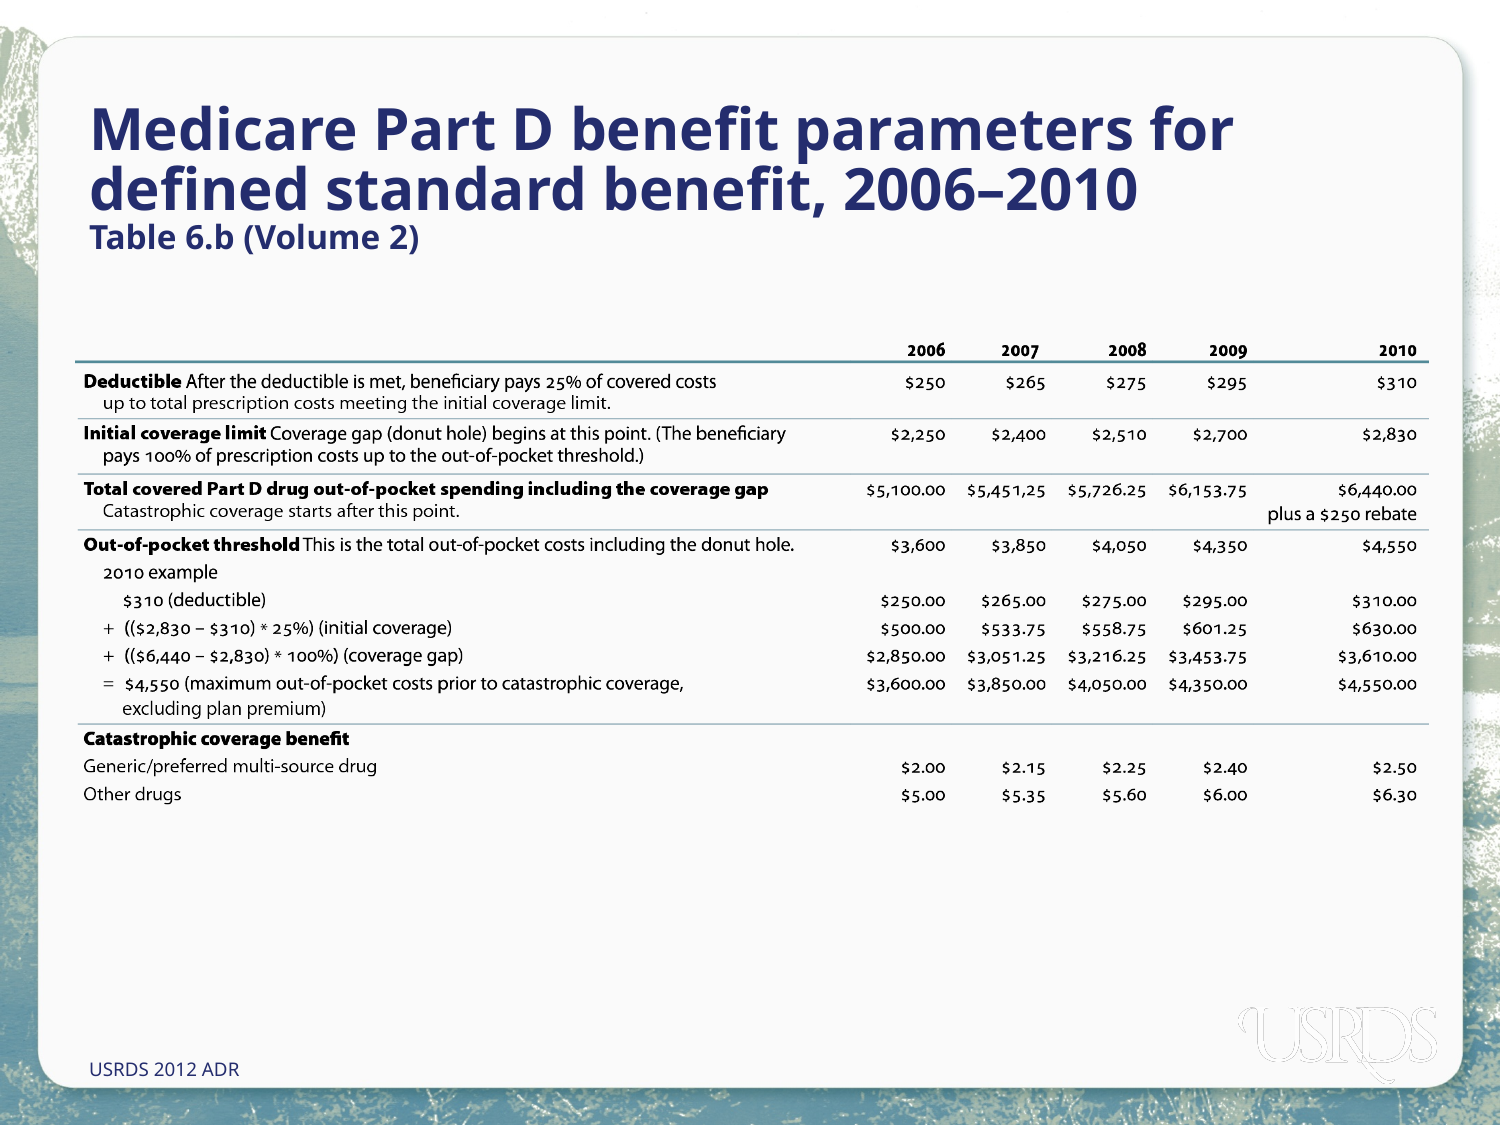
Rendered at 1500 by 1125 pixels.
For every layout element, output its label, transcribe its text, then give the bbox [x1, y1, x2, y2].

title Medicare Part D benefit parameters for defined standard benefit, 2006–2010 Table 6.b (Volume 2) [74, 45, 1425, 264]
picture [0, 0, 1500, 1125]
